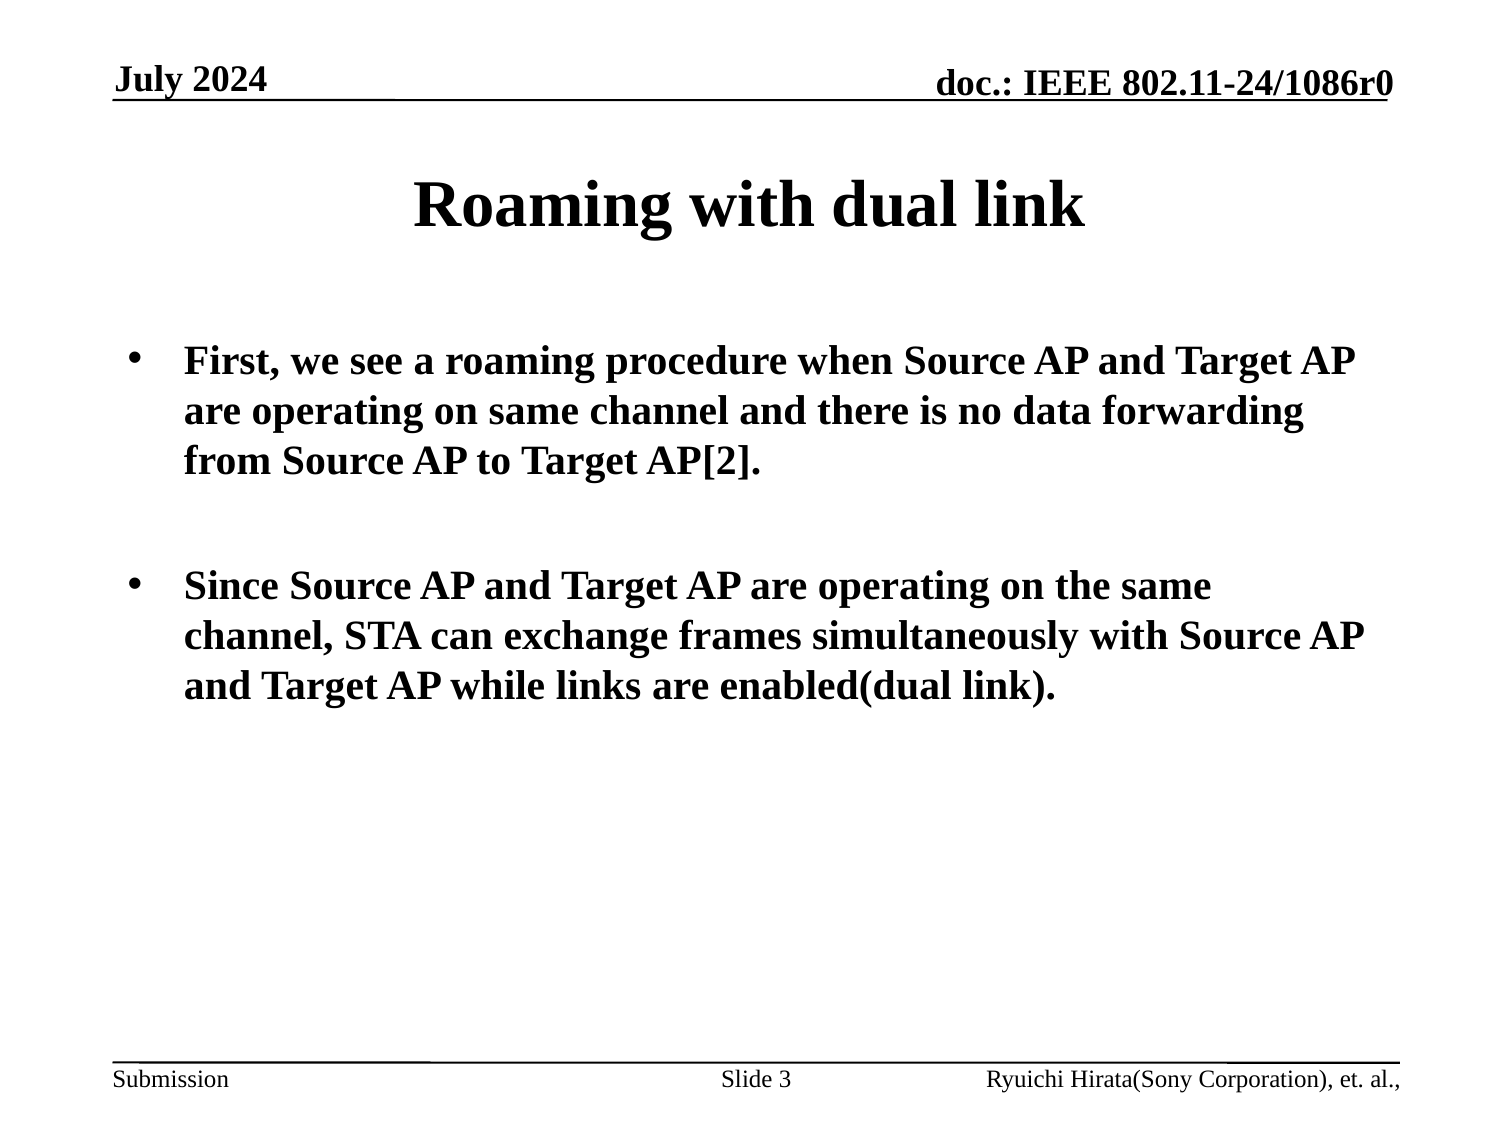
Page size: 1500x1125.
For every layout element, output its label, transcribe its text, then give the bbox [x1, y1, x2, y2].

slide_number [114, 54, 423, 100]
list First, we see a roaming procedure when Source AP and Target AP are operating on same channel and there is no data forwarding from Source AP to Target AP[2]. Since Source AP and Target AP are operating on the same channel, STA can exchange frames simultaneously with Source AP and Target AP while links are enabled(dual link). [112, 324, 1388, 1000]
title Roaming with dual link [112, 112, 1388, 288]
footer Ryuichi Hirata(Sony Corporation), et. al., [878, 1061, 1402, 1093]
slide_number Slide 3 [712, 1061, 800, 1123]
